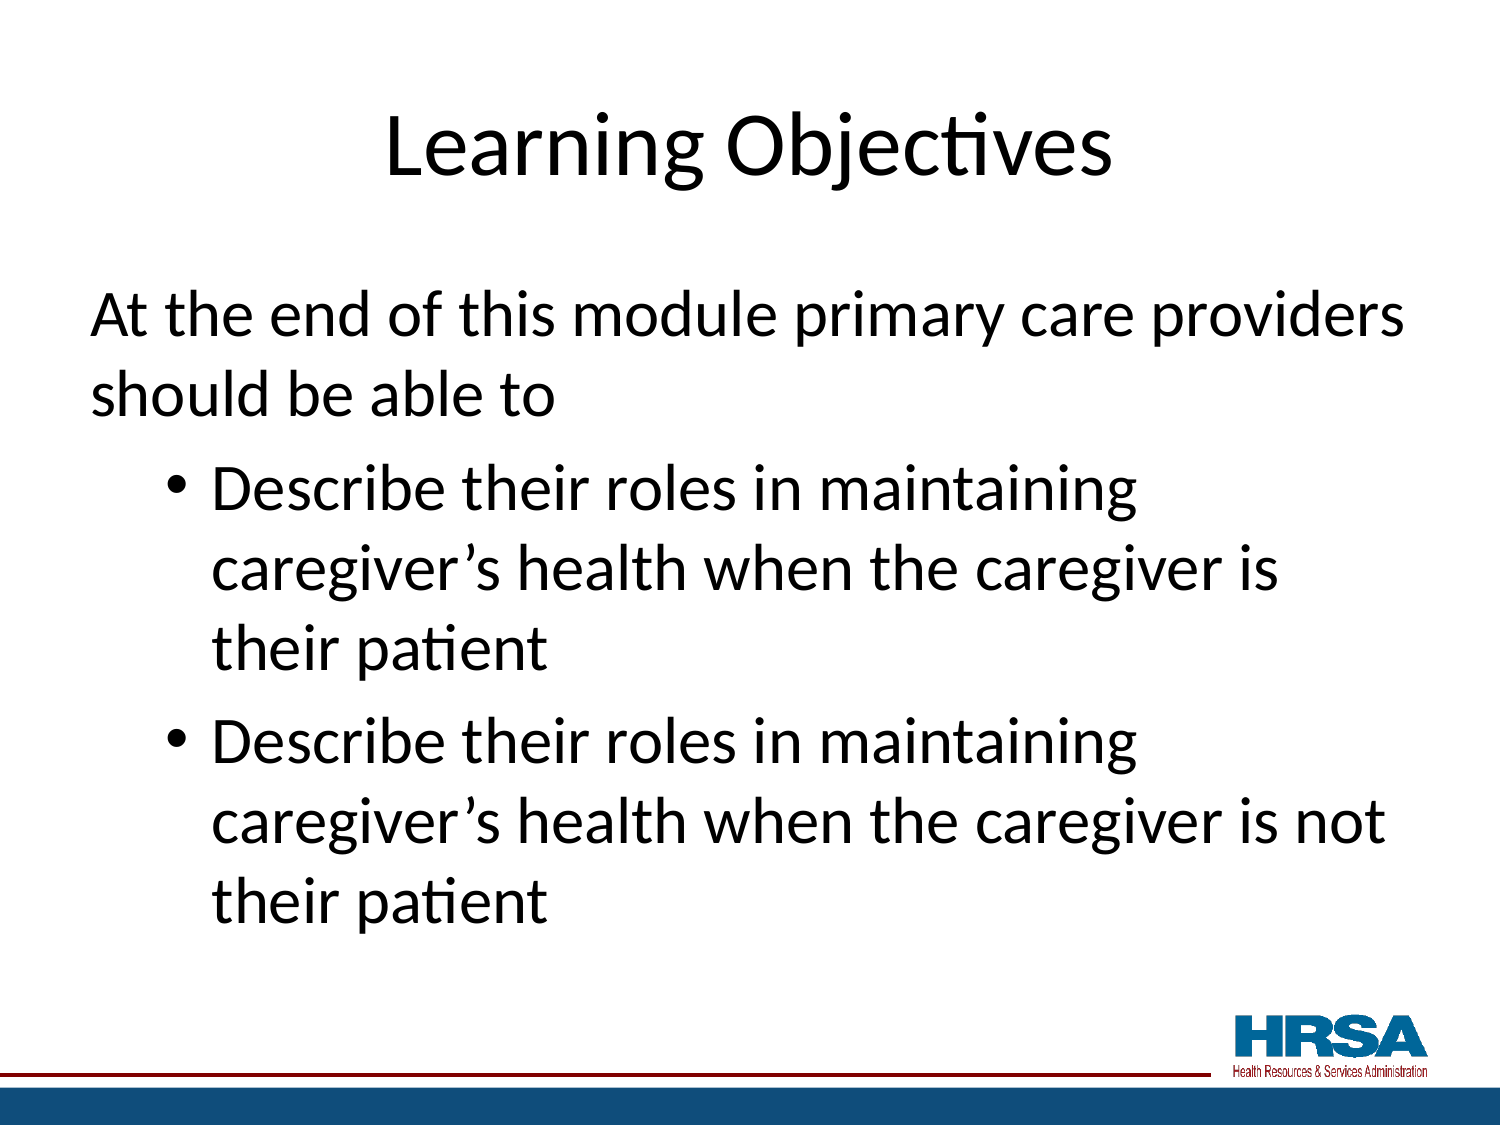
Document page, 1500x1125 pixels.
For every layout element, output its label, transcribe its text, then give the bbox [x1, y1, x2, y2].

picture [1210, 1002, 1450, 1083]
title Learning Objectives [75, 45, 1425, 233]
list At the end of this module primary care providers should be able to Describe their roles in maintaining caregiver’s health when the caregiver is their patient Describe their roles in maintaining caregiver’s health when the caregiver is not their patient [75, 262, 1425, 1005]
